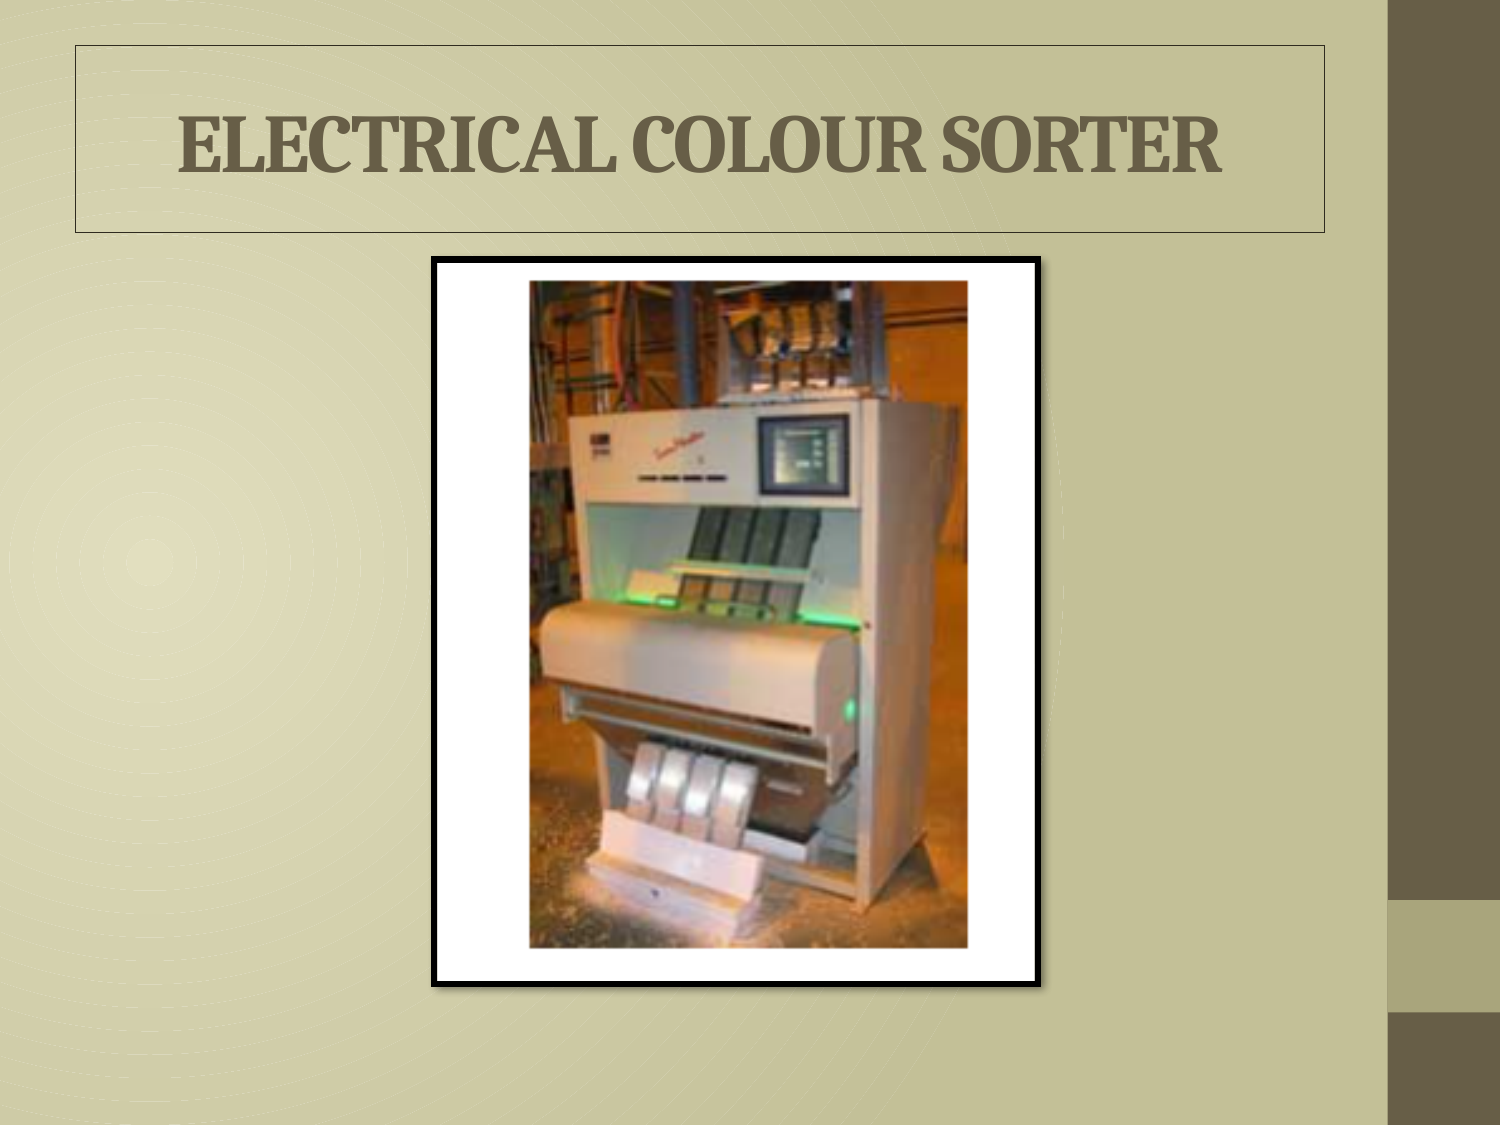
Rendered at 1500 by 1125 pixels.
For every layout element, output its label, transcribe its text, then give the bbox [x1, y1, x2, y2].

title ELECTRICAL COLOUR SORTER [75, 45, 1325, 233]
picture [436, 261, 1036, 982]
